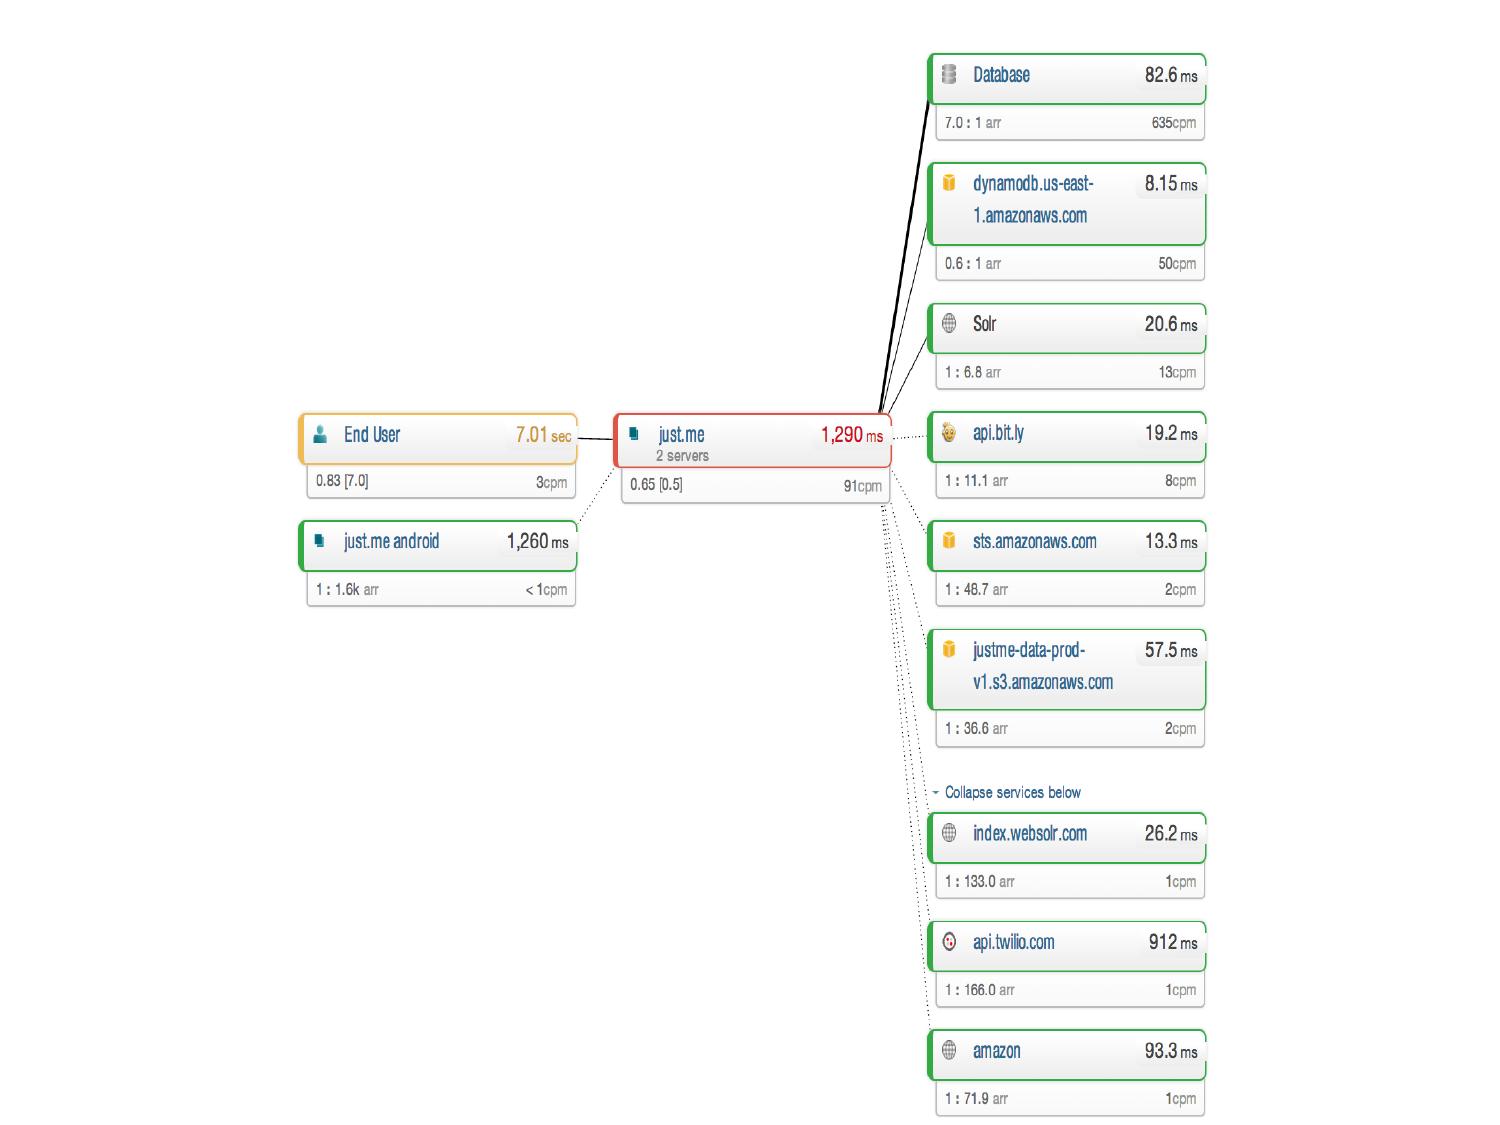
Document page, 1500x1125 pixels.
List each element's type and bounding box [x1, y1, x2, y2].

list [0, 44, 1500, 1125]
